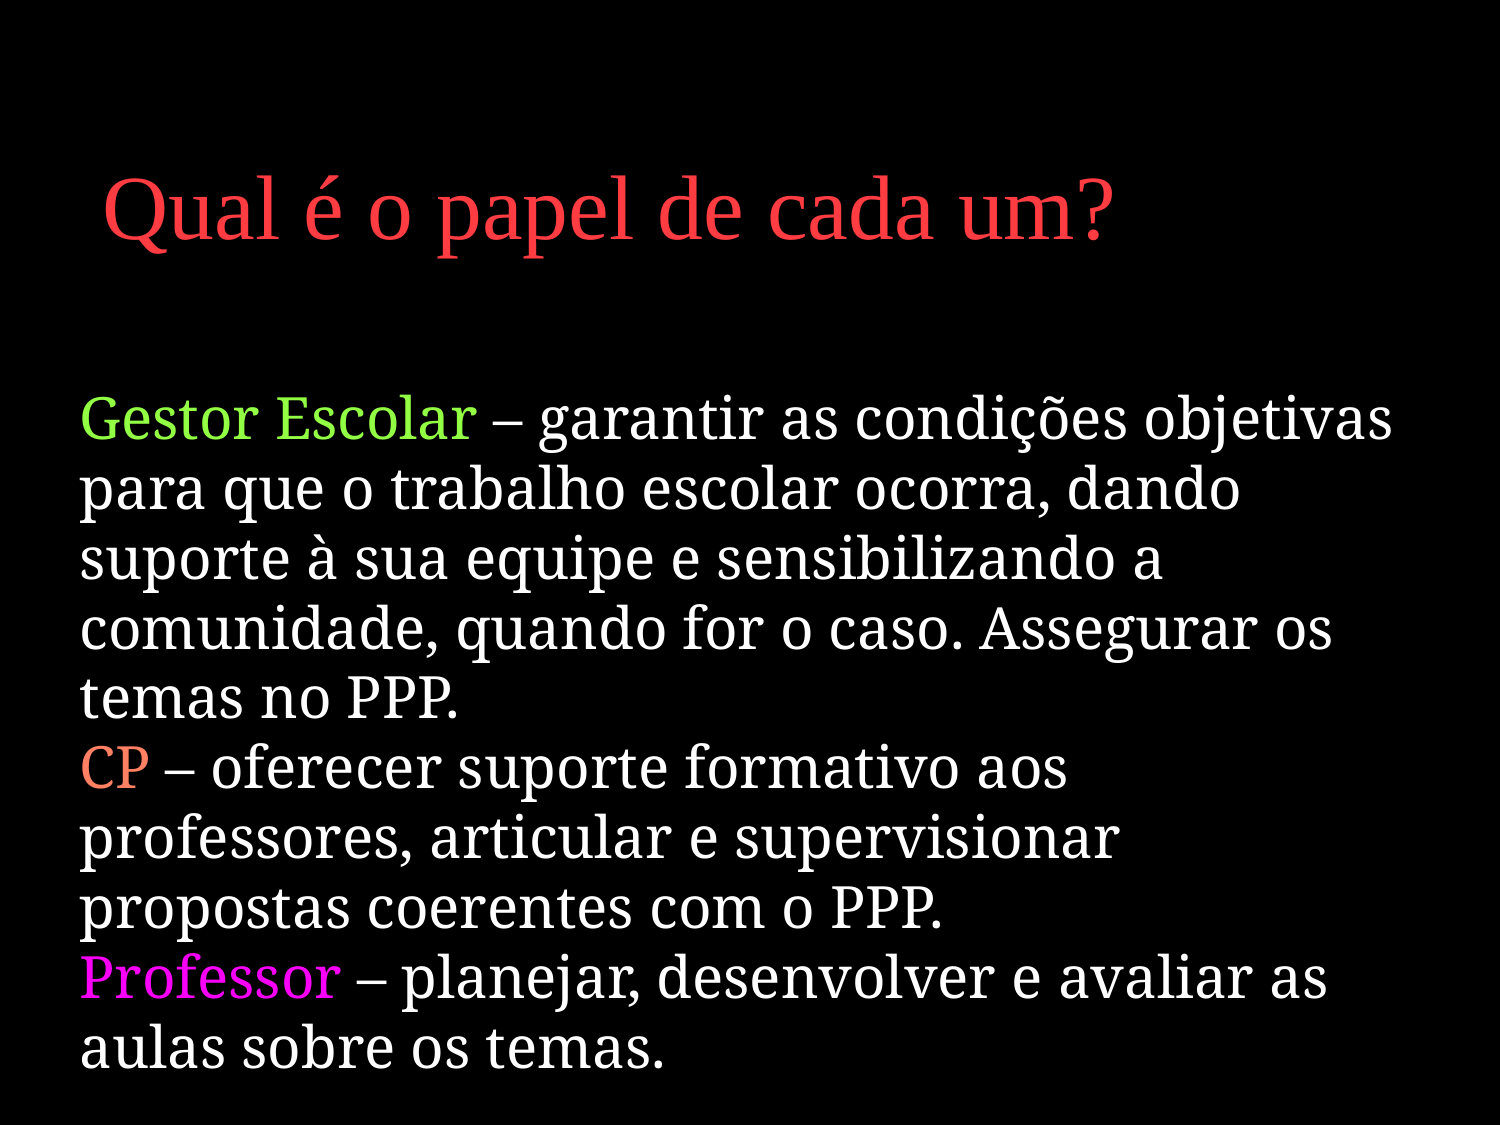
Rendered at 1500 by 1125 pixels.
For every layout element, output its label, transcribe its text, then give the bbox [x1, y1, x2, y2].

title Qual é o papel de cada um? [87, 77, 1426, 266]
text_box Gestor Escolar – garantir as condições objetivas para que o trabalho escolar ocorra, dando suporte à sua equipe e sensibilizando a comunidade, quando for o caso. Assegurar os temas no PPP. CP – oferecer suporte formativo aos professores, articular e supervisionar propostas coerentes com o PPP. Professor – planejar, desenvolver e avaliar as aulas sobre os temas. [64, 373, 1412, 1088]
